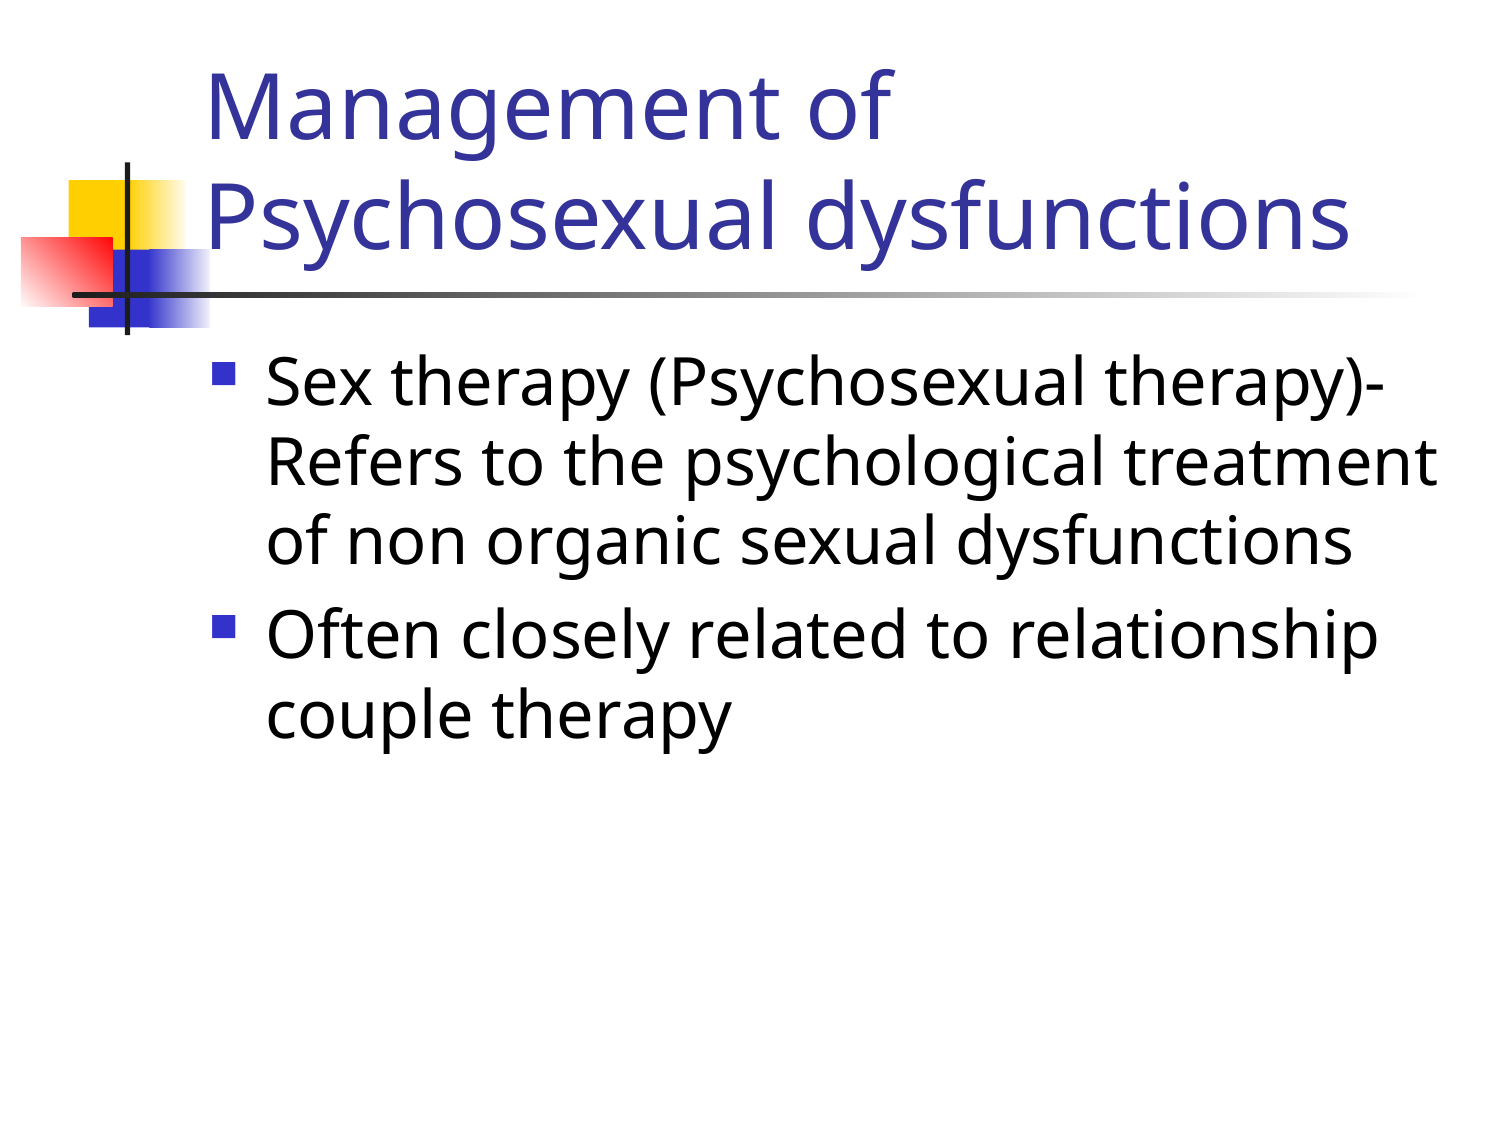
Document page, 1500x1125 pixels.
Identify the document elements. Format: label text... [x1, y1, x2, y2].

title Management of Psychosexual dysfunctions [188, 34, 1468, 276]
list Sex therapy (Psychosexual therapy)- Refers to the psychological treatment of non organic sexual dysfunctions Often closely related to relationship couple therapy [193, 330, 1470, 1007]
